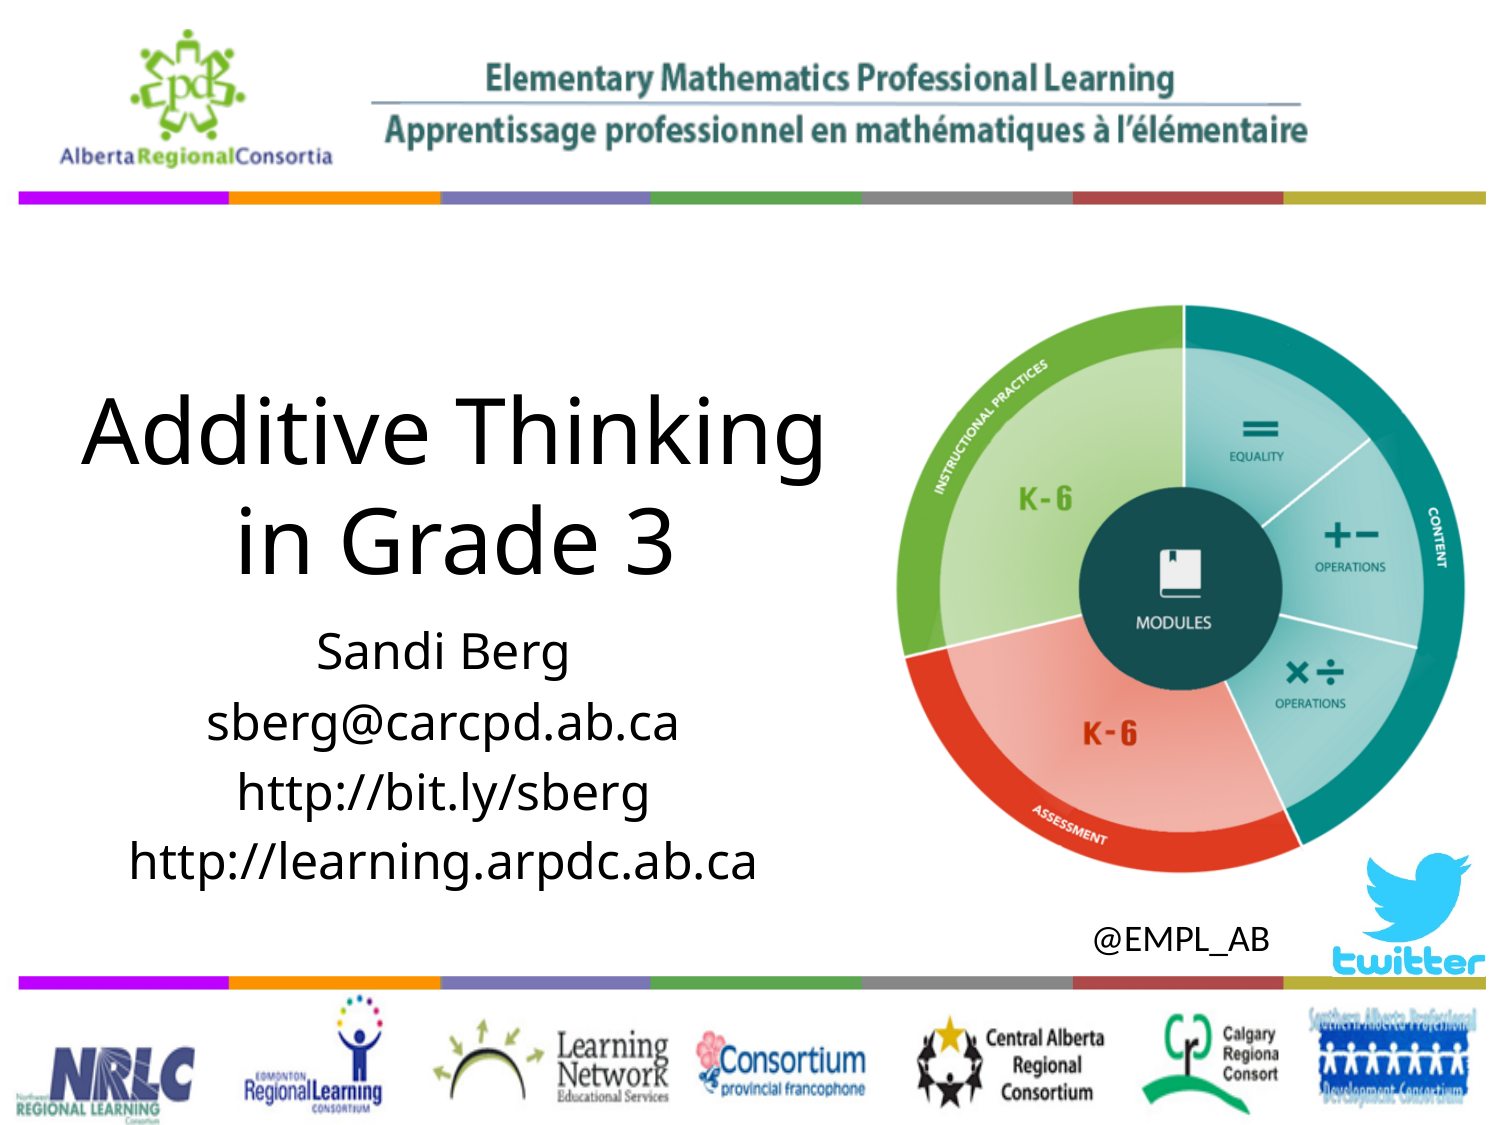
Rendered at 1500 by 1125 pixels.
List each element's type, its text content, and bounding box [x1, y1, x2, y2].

picture [8, 192, 1485, 206]
picture [8, 299, 1489, 1125]
title Additive Thinking in Grade 3 [37, 362, 875, 604]
picture [0, 0, 1350, 188]
subtitle Sandi Berg sberg@carcpd.ab.ca http://bit.ly/sberg http://learning.arpdc.ab.ca [62, 612, 825, 900]
